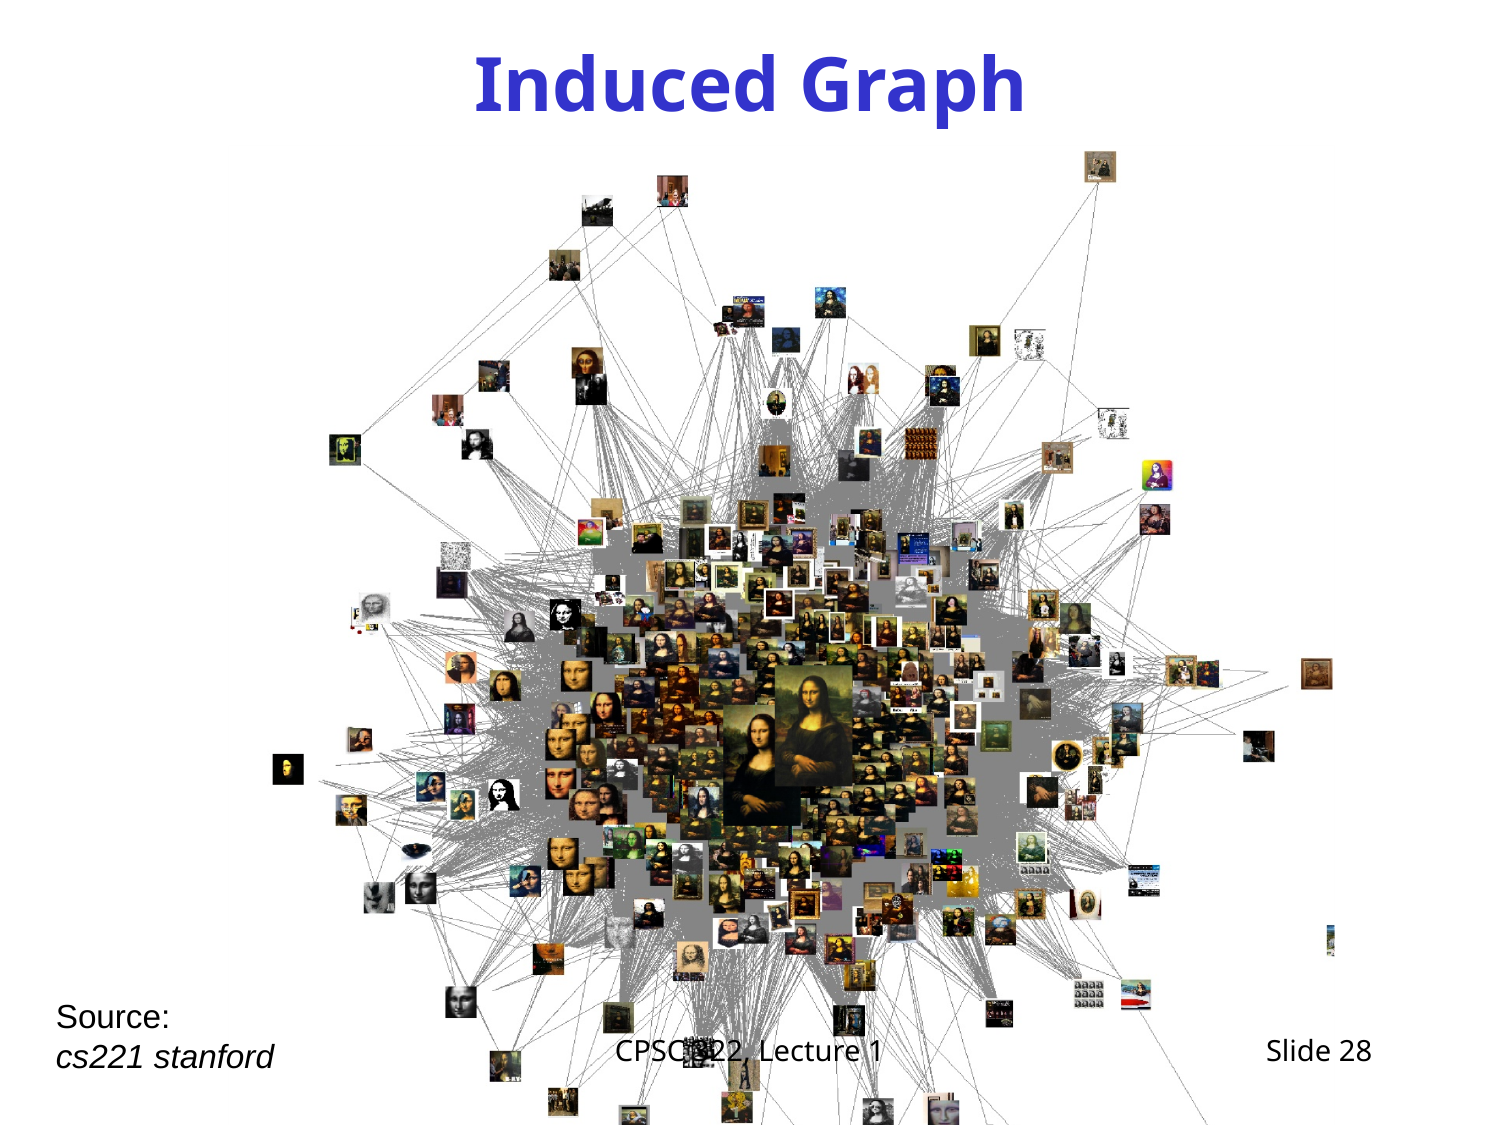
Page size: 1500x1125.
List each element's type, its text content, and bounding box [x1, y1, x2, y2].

picture [228, 145, 1335, 1125]
slide_number Slide 28 [1338, 1024, 1388, 1101]
text_box Source: cs221 stanford [41, 987, 223, 1083]
title Induced Graph [49, 24, 1451, 138]
